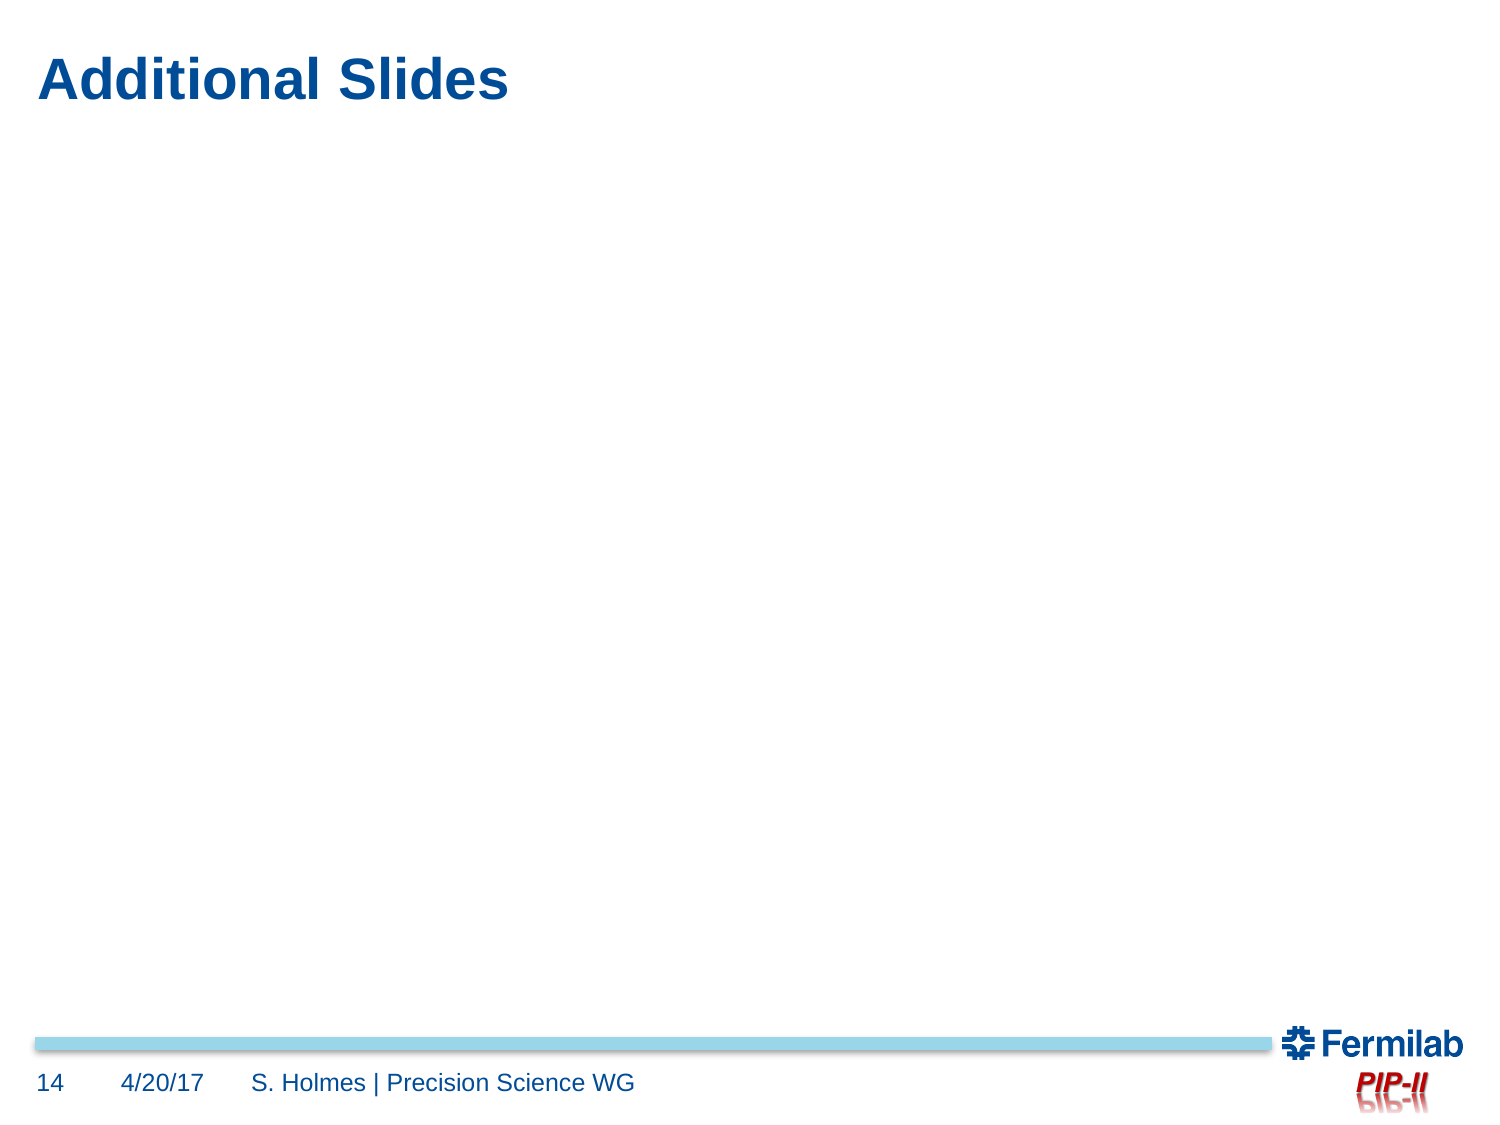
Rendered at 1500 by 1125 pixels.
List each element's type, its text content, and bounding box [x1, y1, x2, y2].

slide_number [120, 1066, 232, 1107]
footer S. Holmes | Precision Science WG [251, 1066, 1279, 1107]
picture [1282, 1026, 1463, 1125]
slide_number 14 [36, 1066, 105, 1106]
title Additional Slides [37, 41, 1463, 112]
